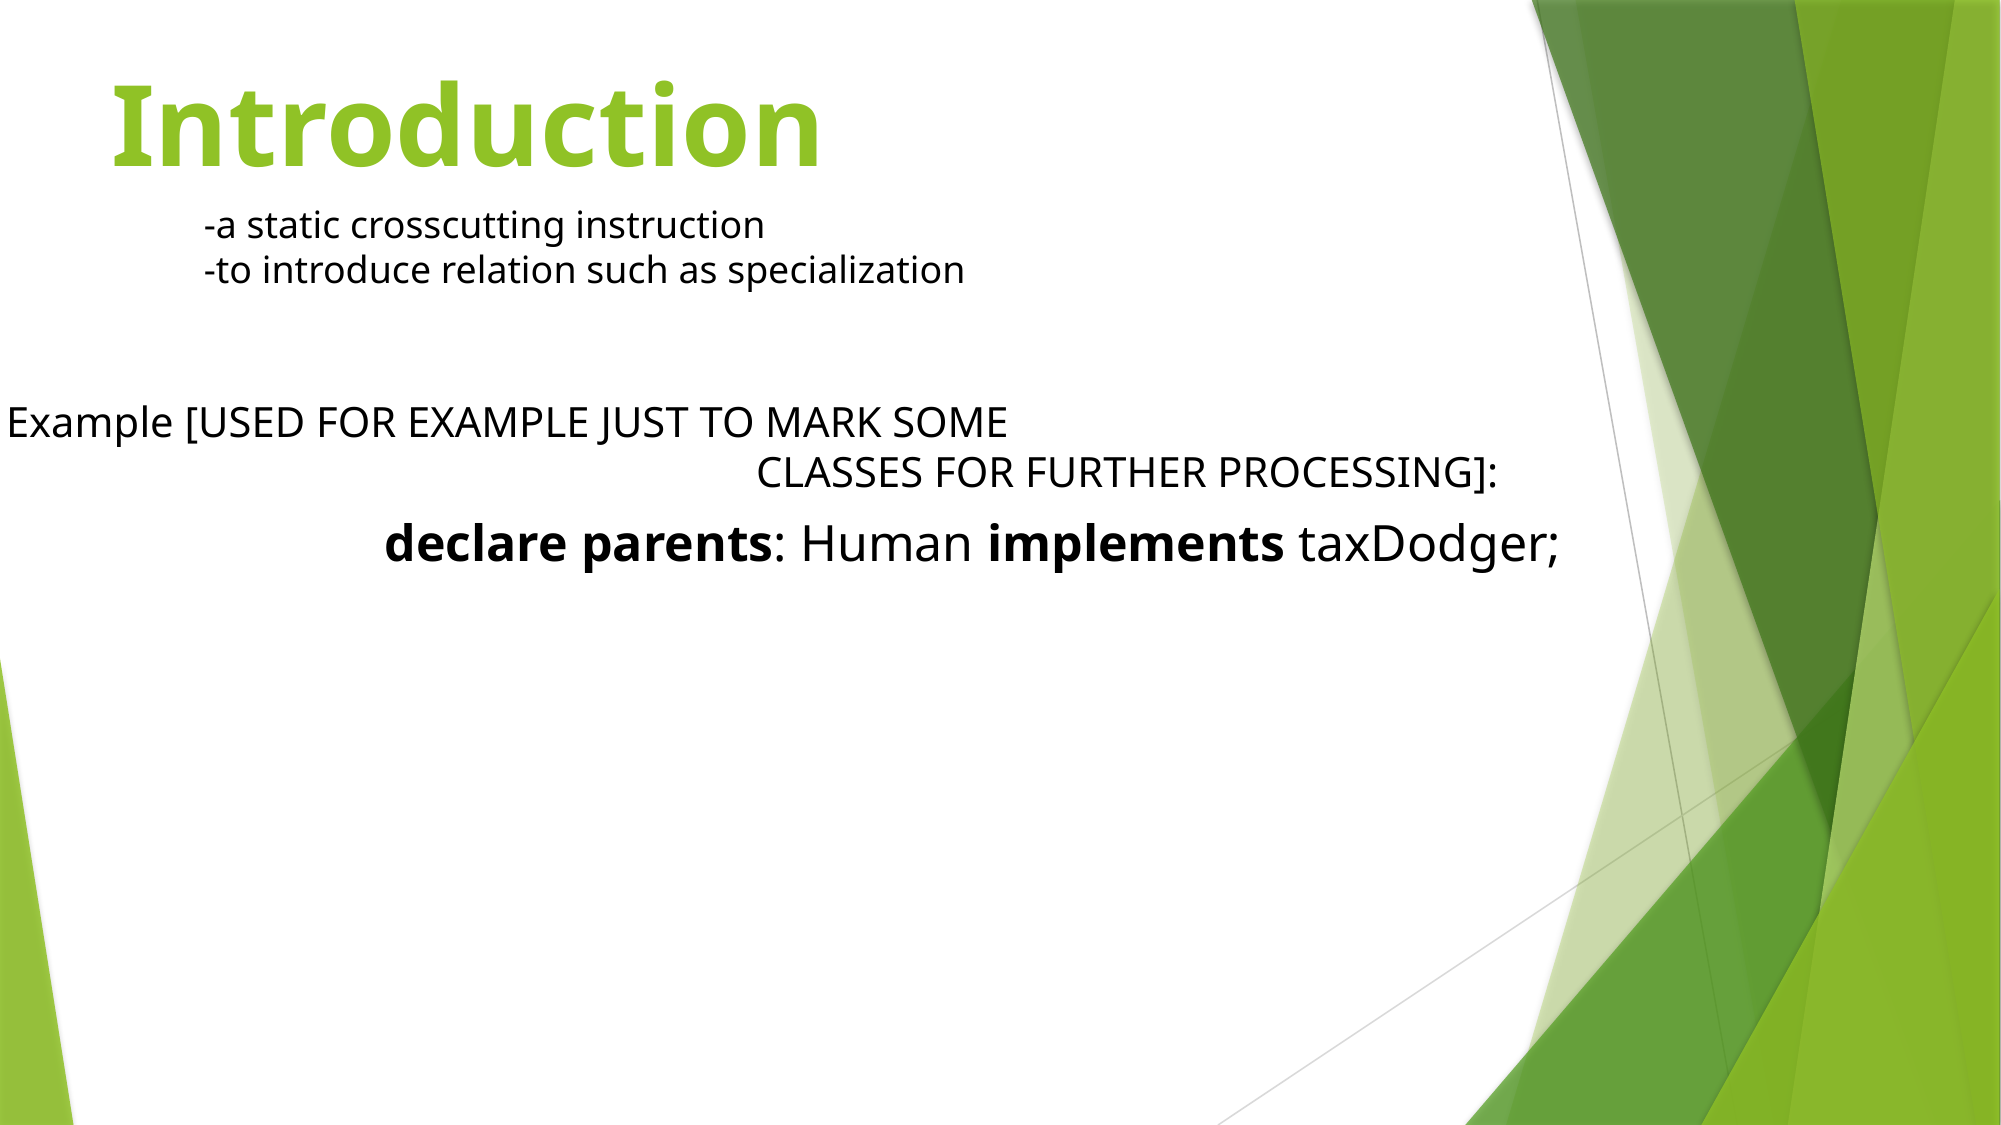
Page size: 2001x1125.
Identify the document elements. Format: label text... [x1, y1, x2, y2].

text_box Example [USED FOR EXAMPLE JUST TO MARK SOME CLASSES FOR FURTHER PROCESSING]: [0, 387, 1514, 503]
text_box declare parents: Human implements taxDodger; [369, 504, 1577, 579]
text_box -a static crosscutting instruction -to introduce relation such as specialization [189, 193, 982, 298]
title Introduction [96, 46, 1507, 264]
